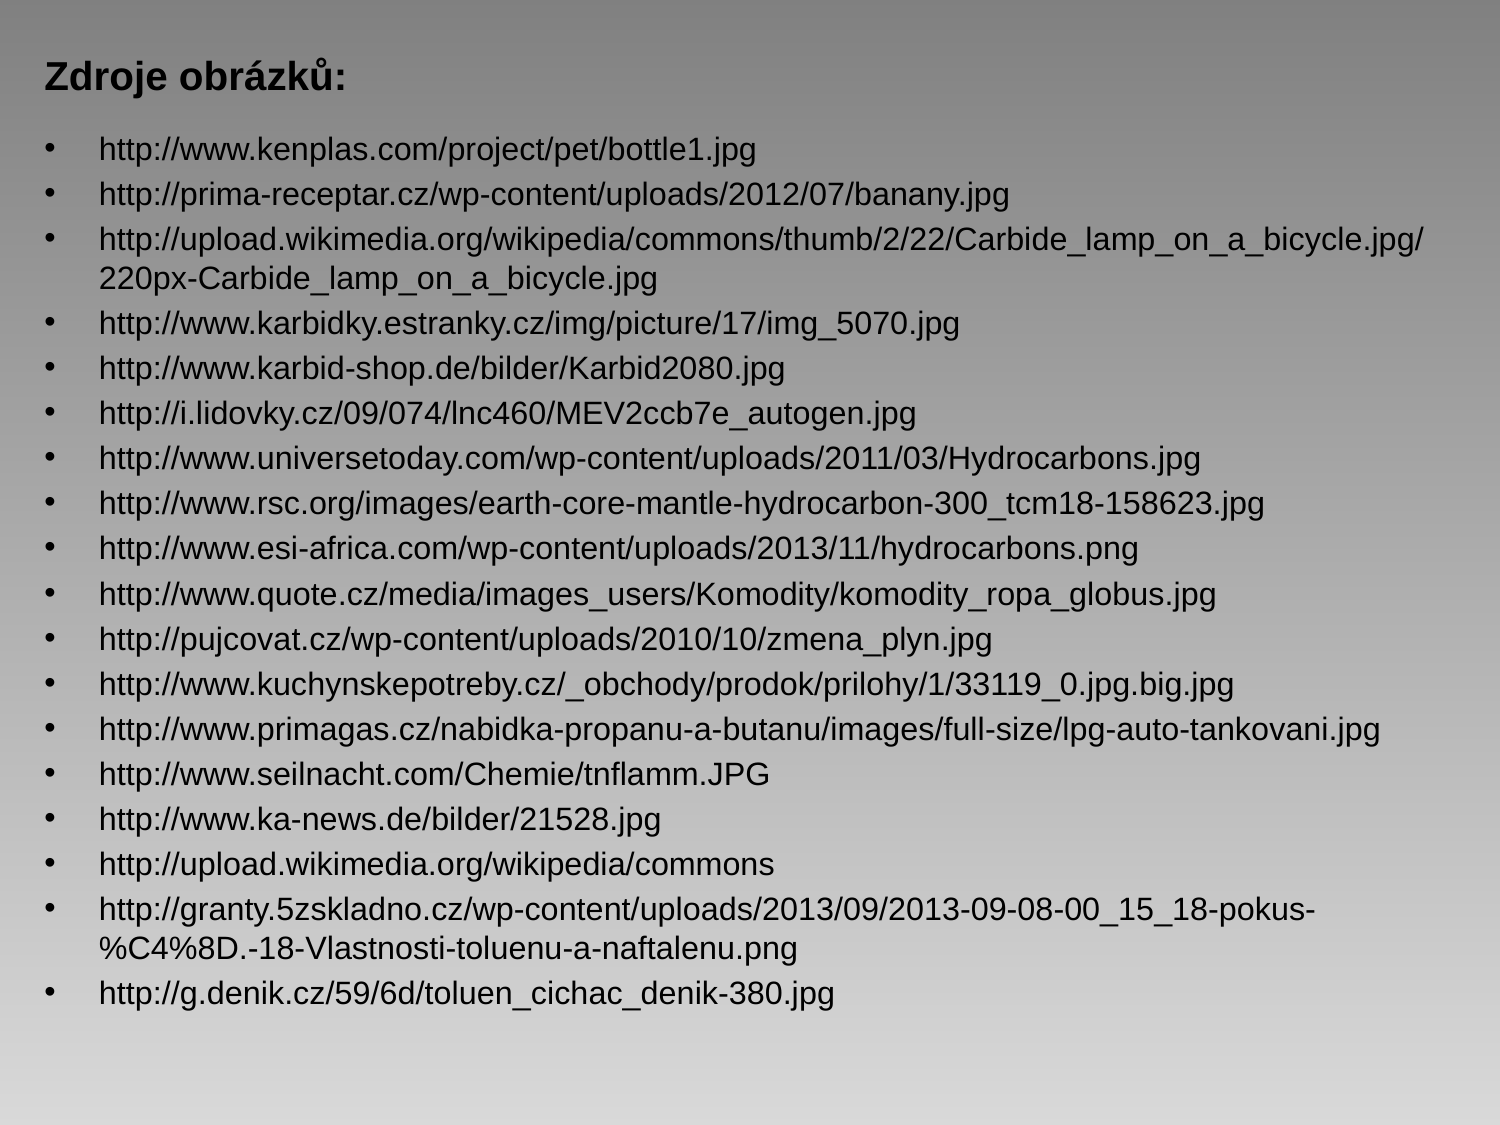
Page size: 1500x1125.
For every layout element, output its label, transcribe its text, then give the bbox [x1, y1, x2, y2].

list Zdroje obrázků: http://www.kenplas.com/project/pet/bottle1.jpg http://prima-receptar.cz/wp-content/uploads/2012/07/banany.jpg http://upload.wikimedia.org/wikipedia/commons/thumb/2/22/Carbide_lamp_on_a_bicycle.jpg/220px-Carbide_lamp_on_a_bicycle.jpg http://www.karbidky.estranky.cz/img/picture/17/img_5070.jpg http://www.karbid-shop.de/bilder/Karbid2080.jpg http://i.lidovky.cz/09/074/lnc460/MEV2ccb7e_autogen.jpg http://www.universetoday.com/wp-content/uploads/2011/03/Hydrocarbons.jpg http://www.rsc.org/images/earth-core-mantle-hydrocarbon-300_tcm18-158623.jpg http://www.esi-africa.com/wp-content/uploads/2013/11/hydrocarbons.png http://www.quote.cz/media/images_users/Komodity/komodity_ropa_globus.jpg http://pujcovat.cz/wp-content/uploads/2010/10/zmena_plyn.jpg http://www.kuchynskepotreby.cz/_obchody/prodok/prilohy/1/33119_0.jpg.big.jpg http://www.primagas.cz/nabidka-propanu-a-butanu/images/full-size/lpg-auto-tankovani.jpg http://www.seilnacht.com/Chemie/tnflamm.JPG http://www.ka-news.de/bilder/21528.jpg http://upload.wikimedia.org/wikipedia/commons http://granty.5zskladno.cz/wp-content/uploads/2013/09/2013-09-08-00_15_18-pokus-%C4%8D.-18-Vlastnosti-toluenu-a-naftalenu.png http://g.denik.cz/59/6d/toluen_cichac_denik-380.jpg [29, 42, 1459, 1024]
